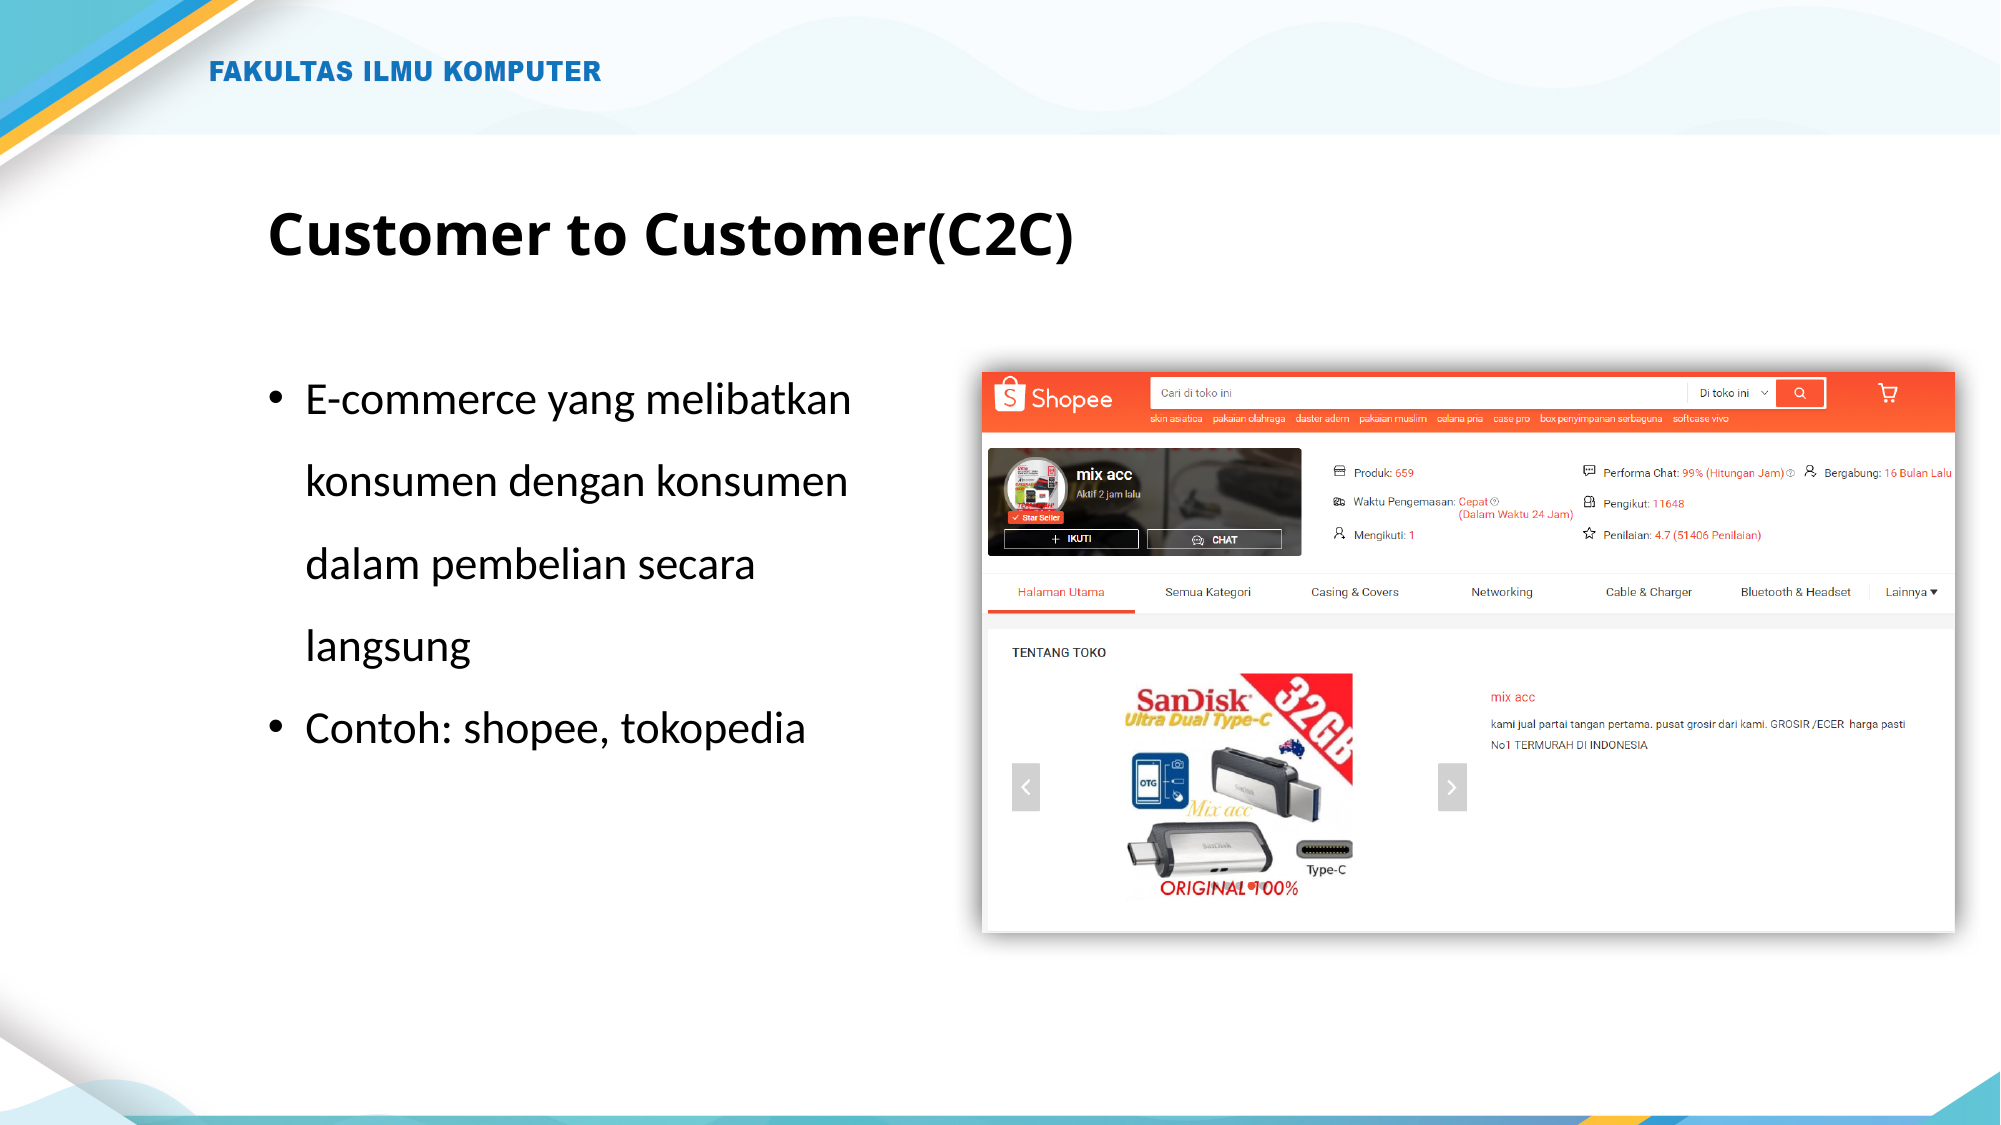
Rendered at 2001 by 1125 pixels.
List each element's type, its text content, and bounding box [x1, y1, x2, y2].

list E-commerce yang melibatkan konsumen dengan konsumen dalam pembelian secara langsung Contoh: shopee, tokopedia [252, 333, 915, 822]
title Customer to Customer(C2C) [252, 170, 1852, 303]
picture [0, 0, 2000, 1125]
